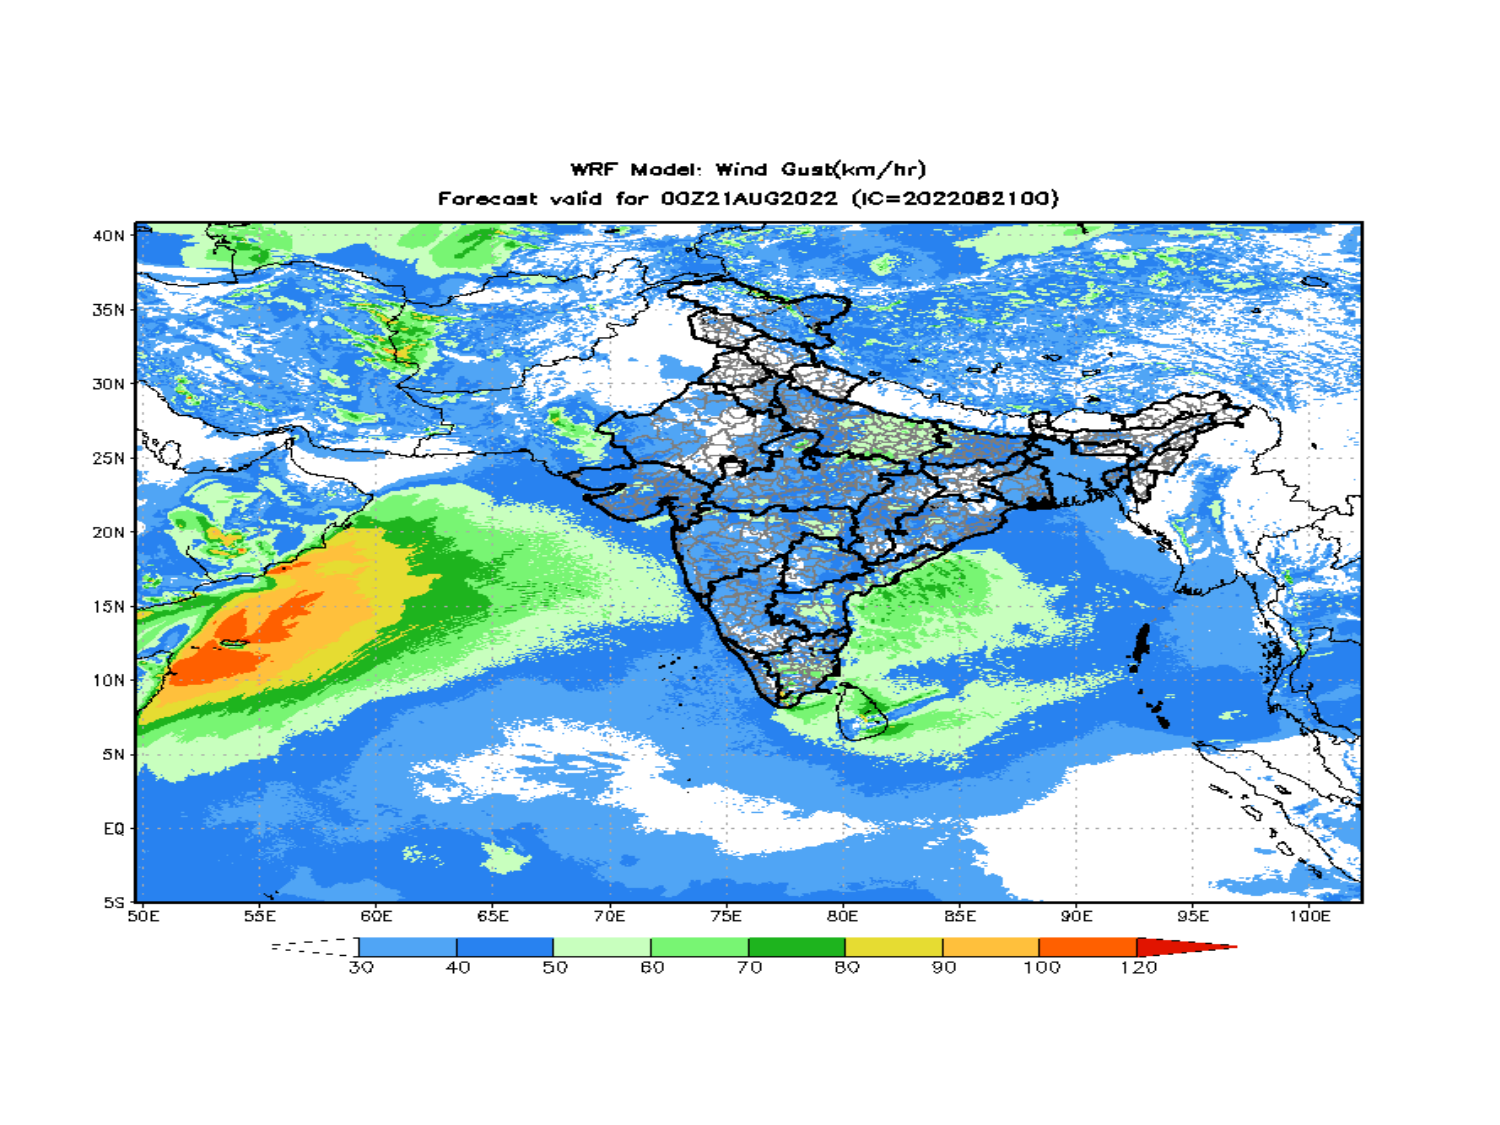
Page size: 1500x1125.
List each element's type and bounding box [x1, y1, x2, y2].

picture [74, 149, 1426, 976]
